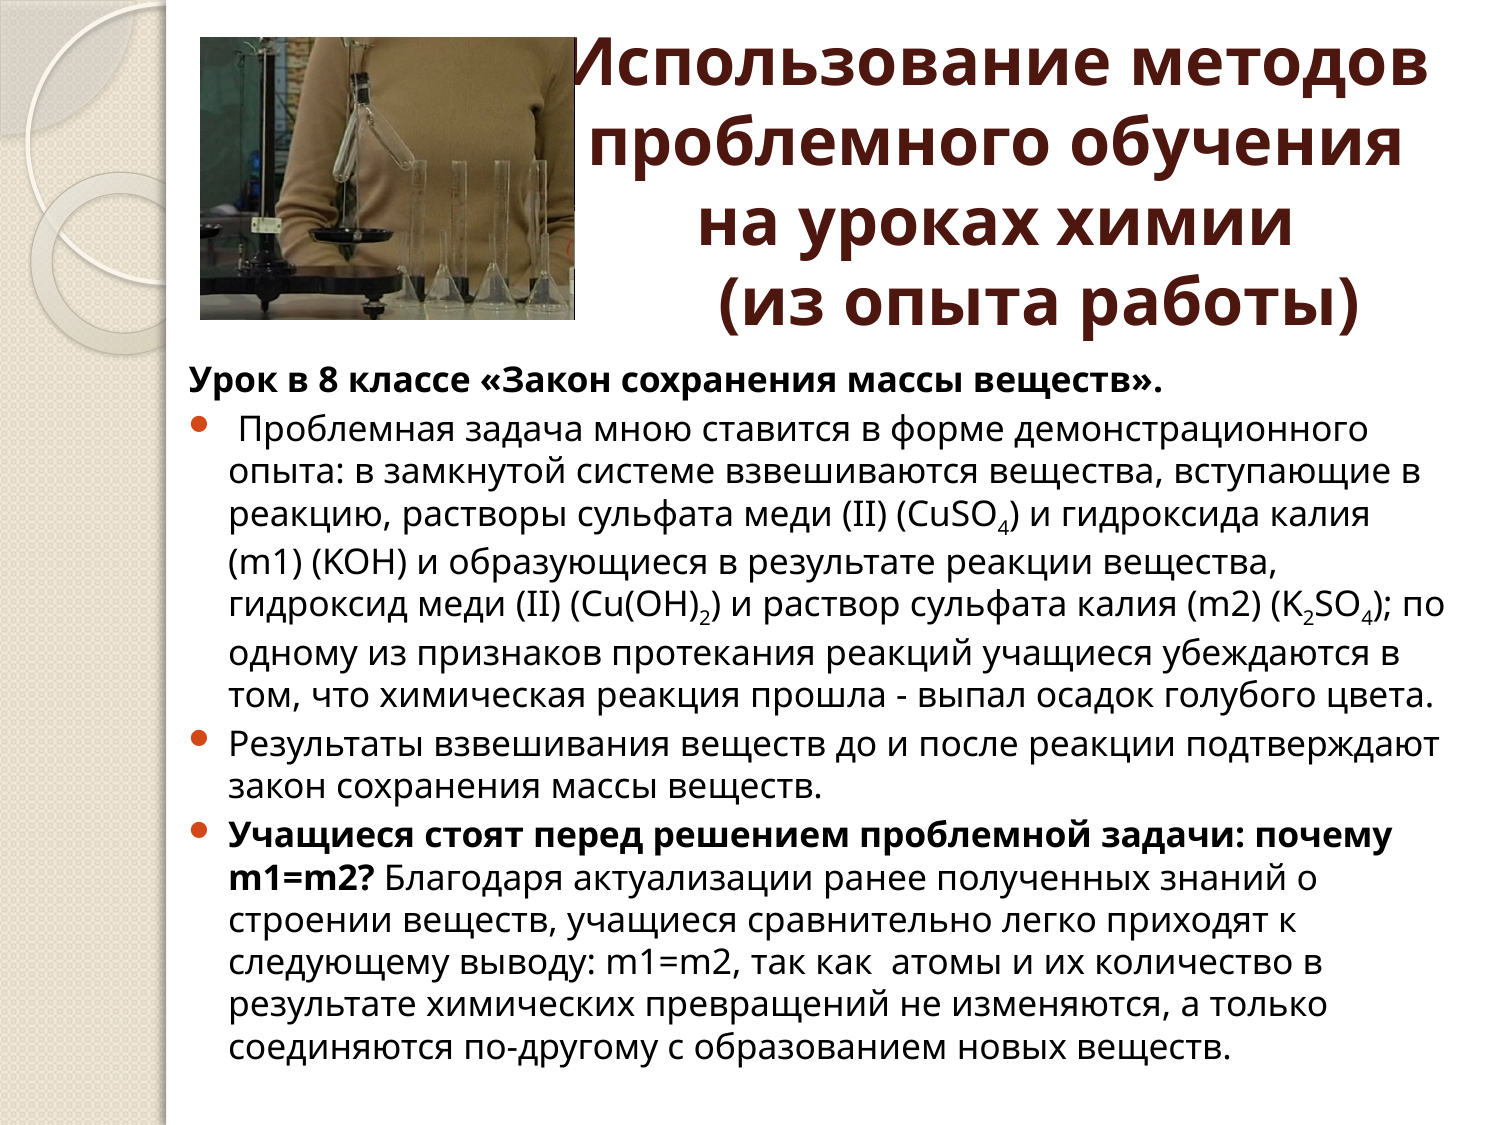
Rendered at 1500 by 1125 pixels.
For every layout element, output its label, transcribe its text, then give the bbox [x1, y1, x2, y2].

list Урок в 8 классе «Закон сохранения массы веществ». Проблемная задача мною ставится в форме демонстрационного опыта: в замкнутой системе взвешиваются вещества, вступающие в реакцию, растворы сульфата меди (II) (CuSO4) и гидроксида калия (m1) (KOH) и образующиеся в результате реакции вещества, гидроксид меди (II) (Cu(OH)2) и раствор сульфата калия (m2) (K2SO4); по одному из признаков протекания реакций учащиеся убеждаются в том, что химическая реакция прошла - выпал осадок голубого цвета. Результаты взвешивания веществ до и после реакции подтверждают закон сохранения массы веществ. Учащиеся стоят перед решением проблемной задачи: почему m1=m2? Благодаря актуализации ранее полученных знаний о строении веществ, учащиеся сравнительно легко приходят к следующему выводу: m1=m2, так как атомы и их количество в результате химических превращений не изменяются, а только соединяются по-другому с образованием новых веществ. [162, 350, 1463, 1125]
picture [199, 37, 576, 320]
title Использование методов проблемного обучения на уроках химии (из опыта работы) [583, 125, 1468, 313]
